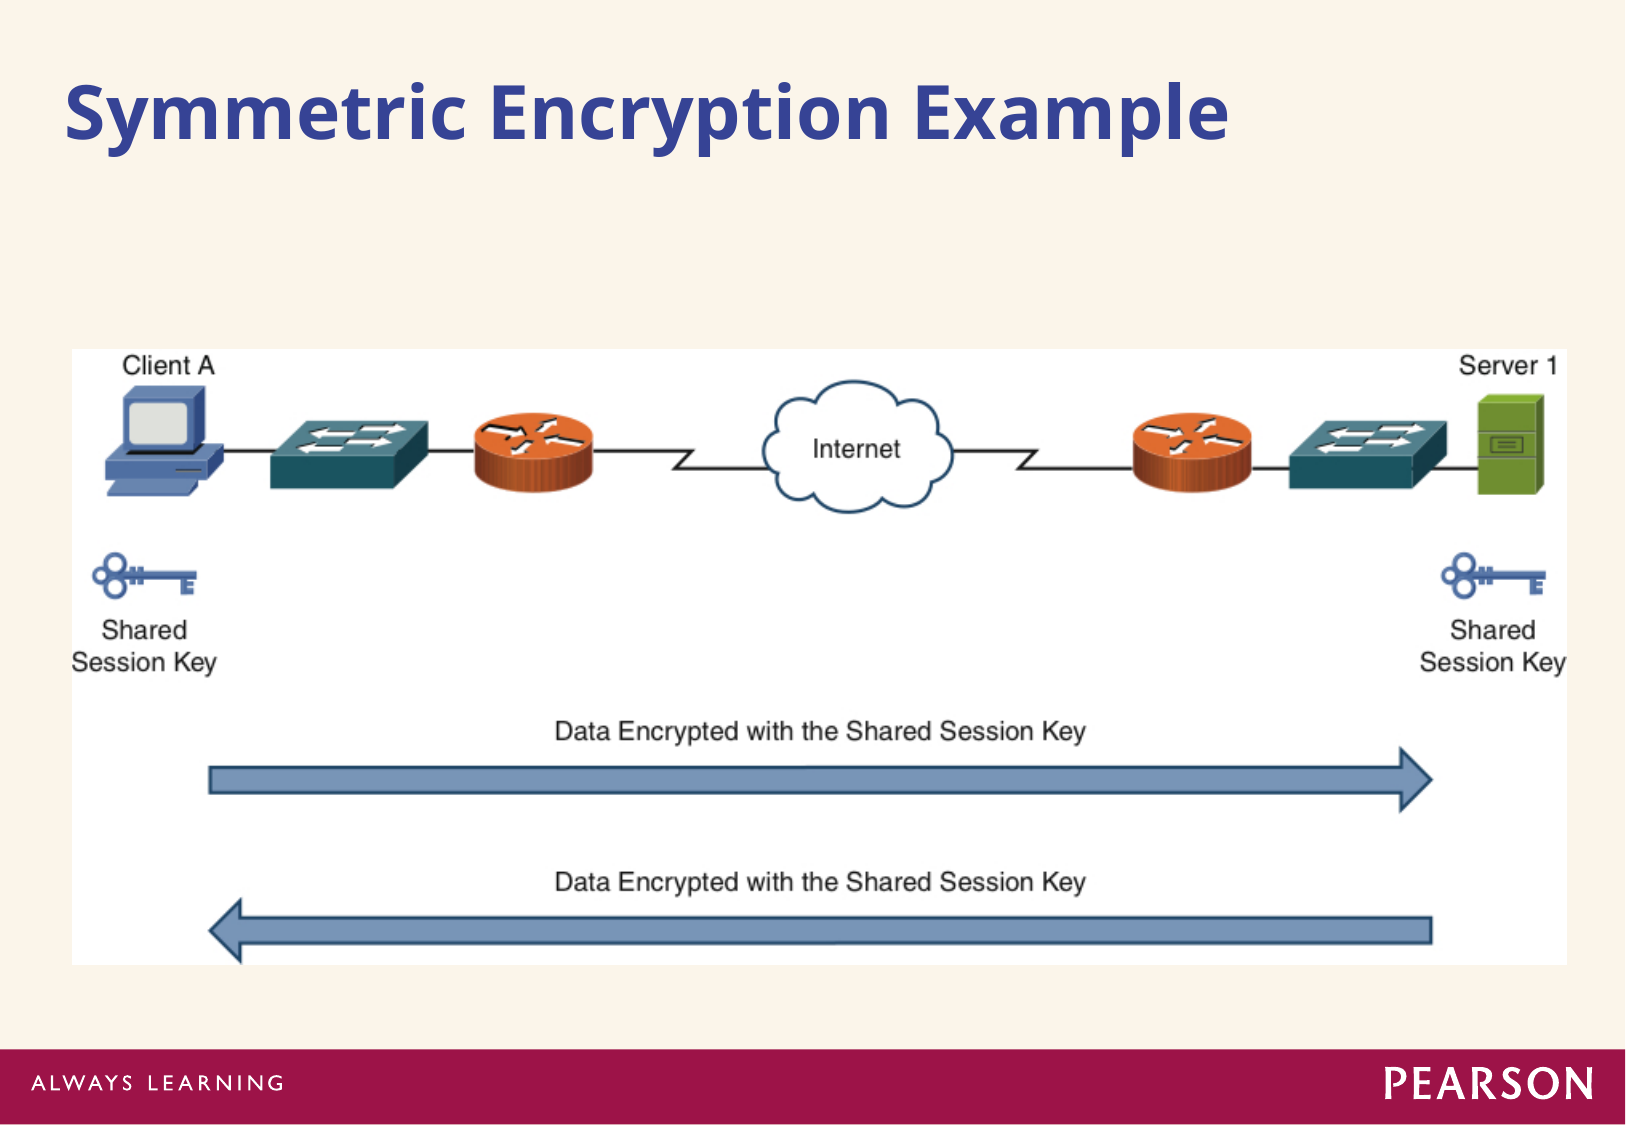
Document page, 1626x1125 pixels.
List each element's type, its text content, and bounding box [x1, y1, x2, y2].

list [72, 349, 1568, 965]
title Symmetric Encryption Example [64, 64, 1560, 253]
